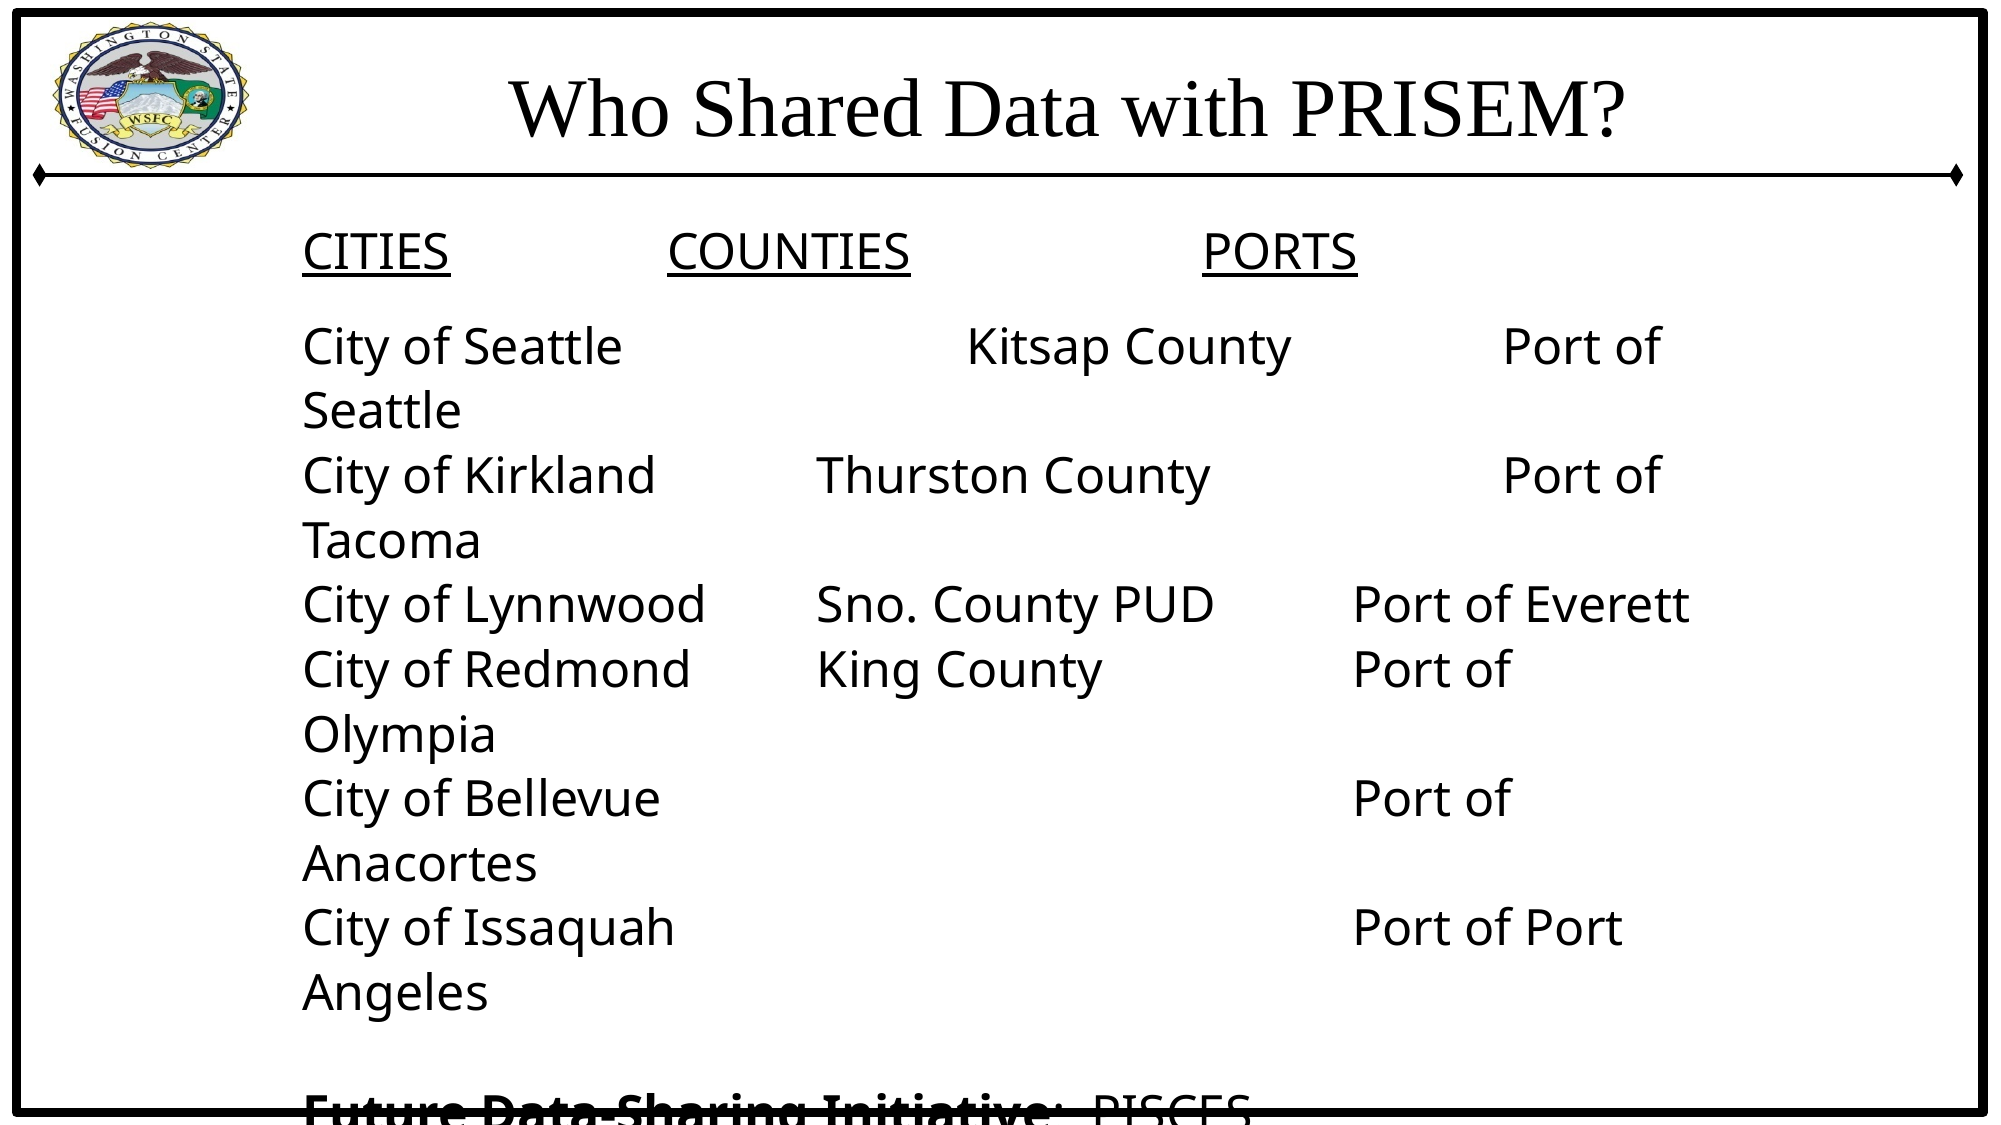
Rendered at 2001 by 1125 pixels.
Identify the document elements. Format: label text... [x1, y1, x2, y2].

text_box CITIES COUNTIES PORTS City of Seattle Kitsap County Port of Seattle City of Kirkland Thurston County Port of Tacoma City of Lynnwood Sno. County PUD Port of Everett City of Redmond King County Port of Olympia City of Bellevue Port of Anacortes City of Issaquah Port of Port Angeles Future Data-Sharing Initiative: PISCES Public and Private Sector Partners [287, 212, 1725, 1125]
text_box Who Shared Data with PRISEM? [388, 34, 1749, 172]
picture [50, 20, 250, 170]
